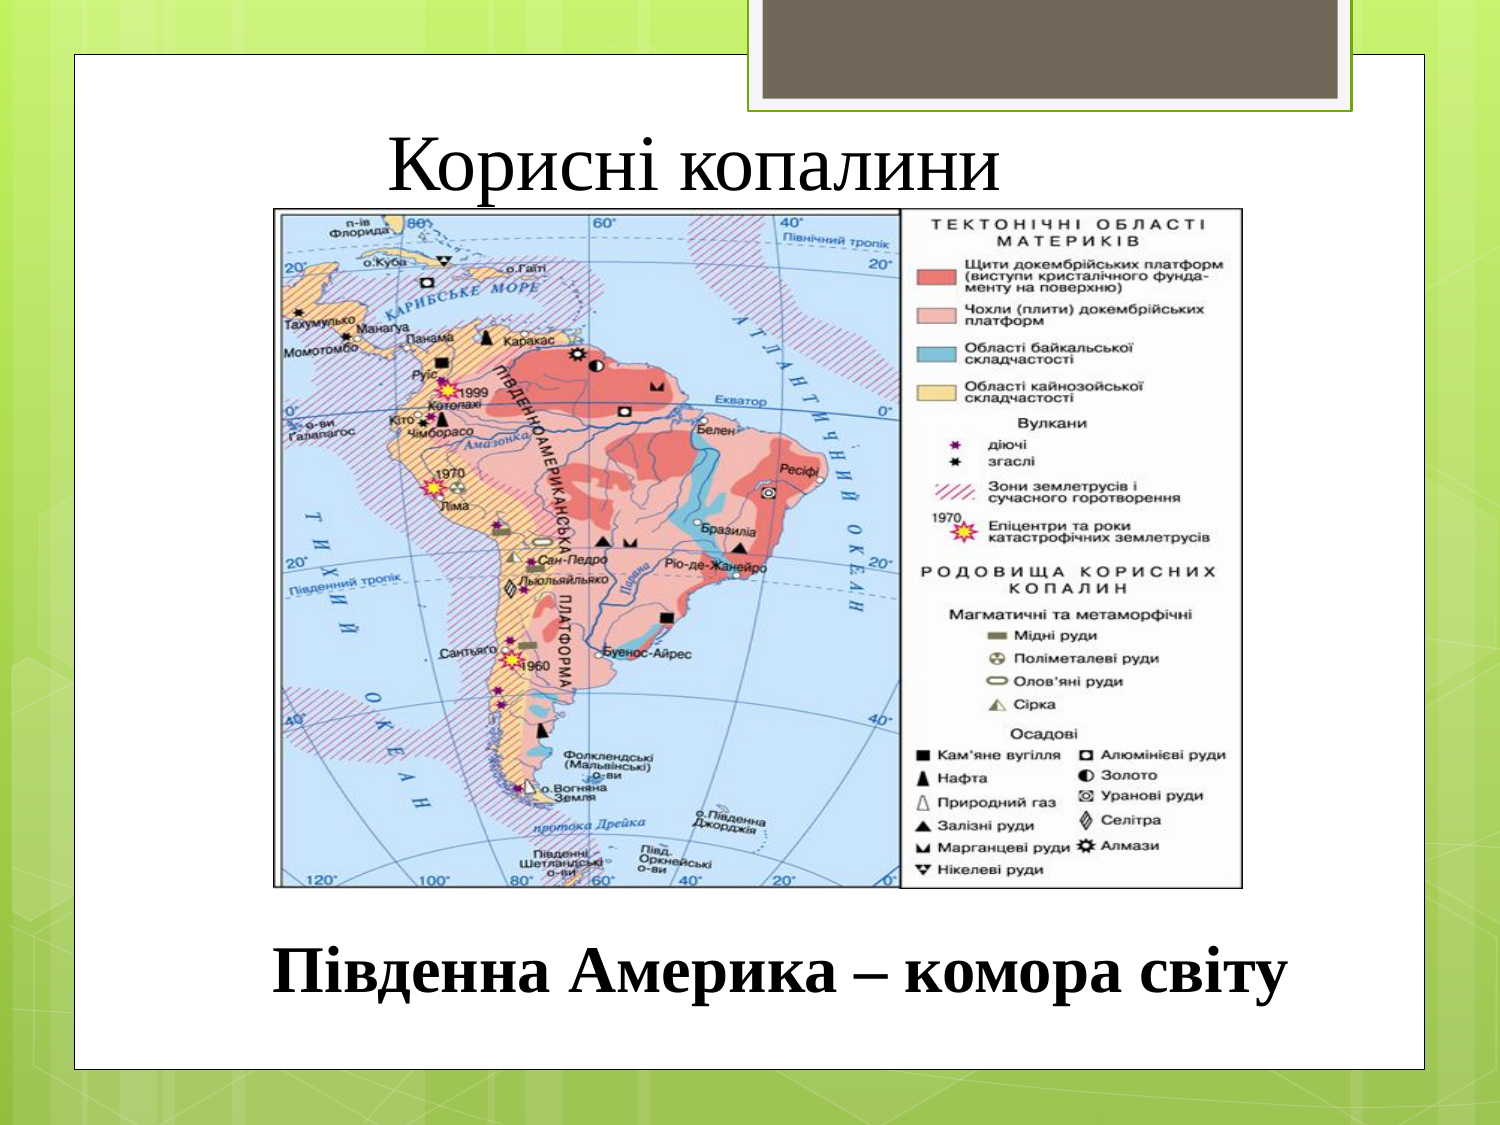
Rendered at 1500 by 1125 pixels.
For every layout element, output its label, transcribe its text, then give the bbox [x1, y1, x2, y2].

title Корисні копалини [371, 101, 1152, 206]
picture [273, 207, 1243, 889]
text_box Південна Америка – комора світу [258, 918, 1306, 1014]
